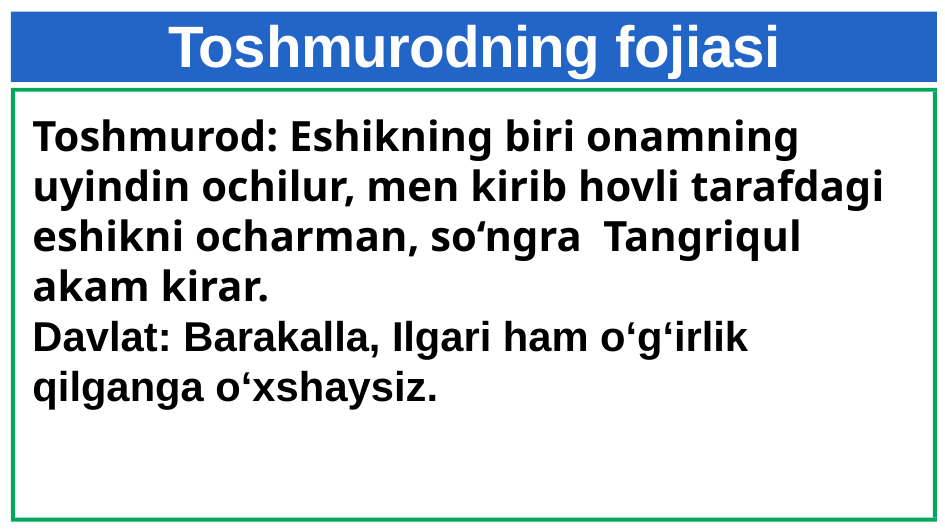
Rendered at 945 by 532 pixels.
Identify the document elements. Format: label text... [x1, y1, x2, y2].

text_box Toshmurod: Eshikning biri onamning uyindin ochilur, men kirib hovli tarafdagi eshikni ocharman, so‘ngra Tangriqul akam kirar. Davlat: Barakalla, Ilgari ham o‘g‘irlik qilganga o‘xshaysiz. [28, 106, 889, 497]
title Toshmurodning fojiasi [23, 17, 926, 82]
text_box [90, 174, 131, 231]
text_box [393, 184, 926, 246]
